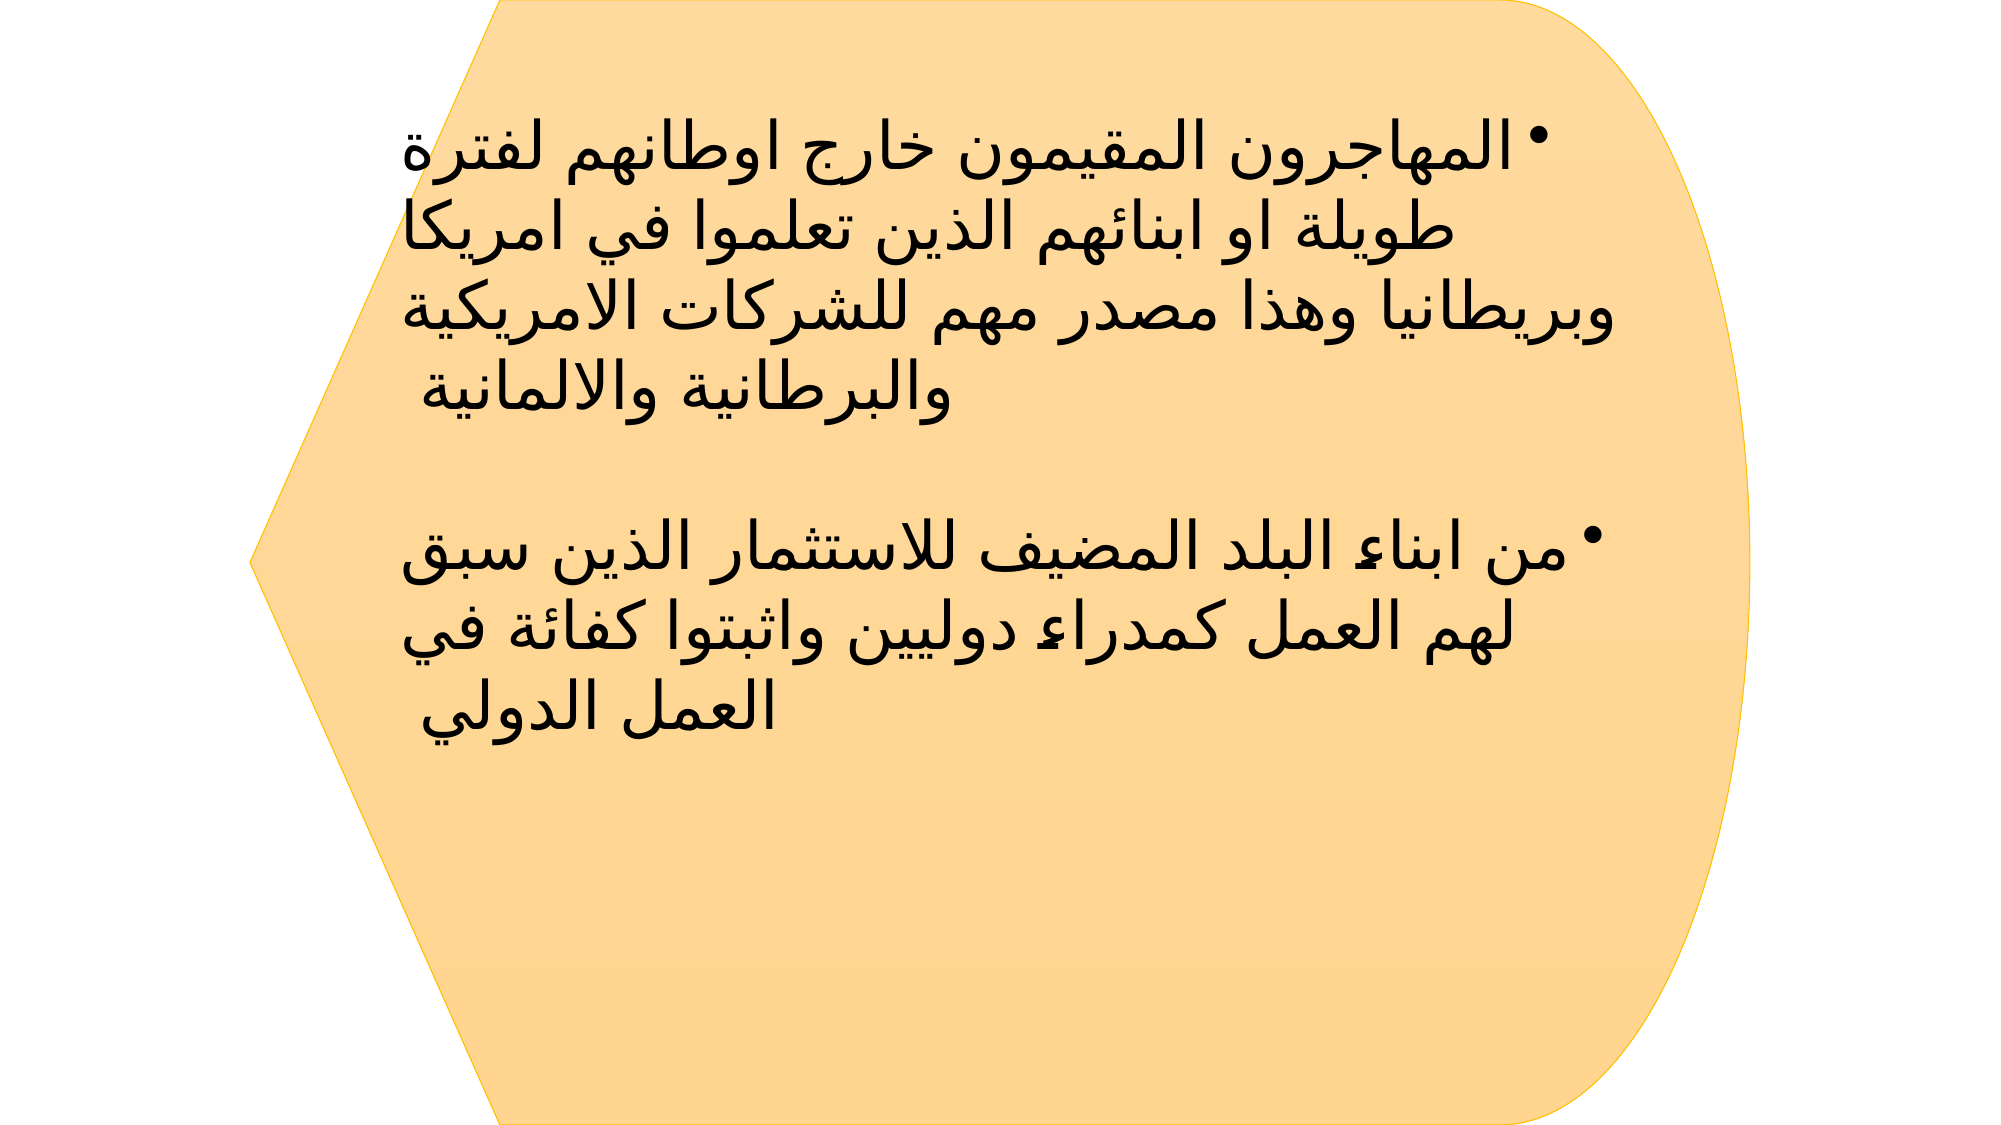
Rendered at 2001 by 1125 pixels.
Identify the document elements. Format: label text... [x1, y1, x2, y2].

text_box المهاجرون المقيمون خارج اوطانهم لفترة طويلة او ابنائهم الذين تعلموا في امريكا وبريطانيا وهذا مصدر مهم للشركات الامريكية والبرطانية والالمانية من ابناء البلد المضيف للاستثمار الذين سبق لهم العمل كمدراء دوليين واثبتوا كفائة في العمل الدولي [385, 95, 1685, 751]
text_box [249, 182, 1751, 1125]
text_box [457, 0, 1640, 95]
